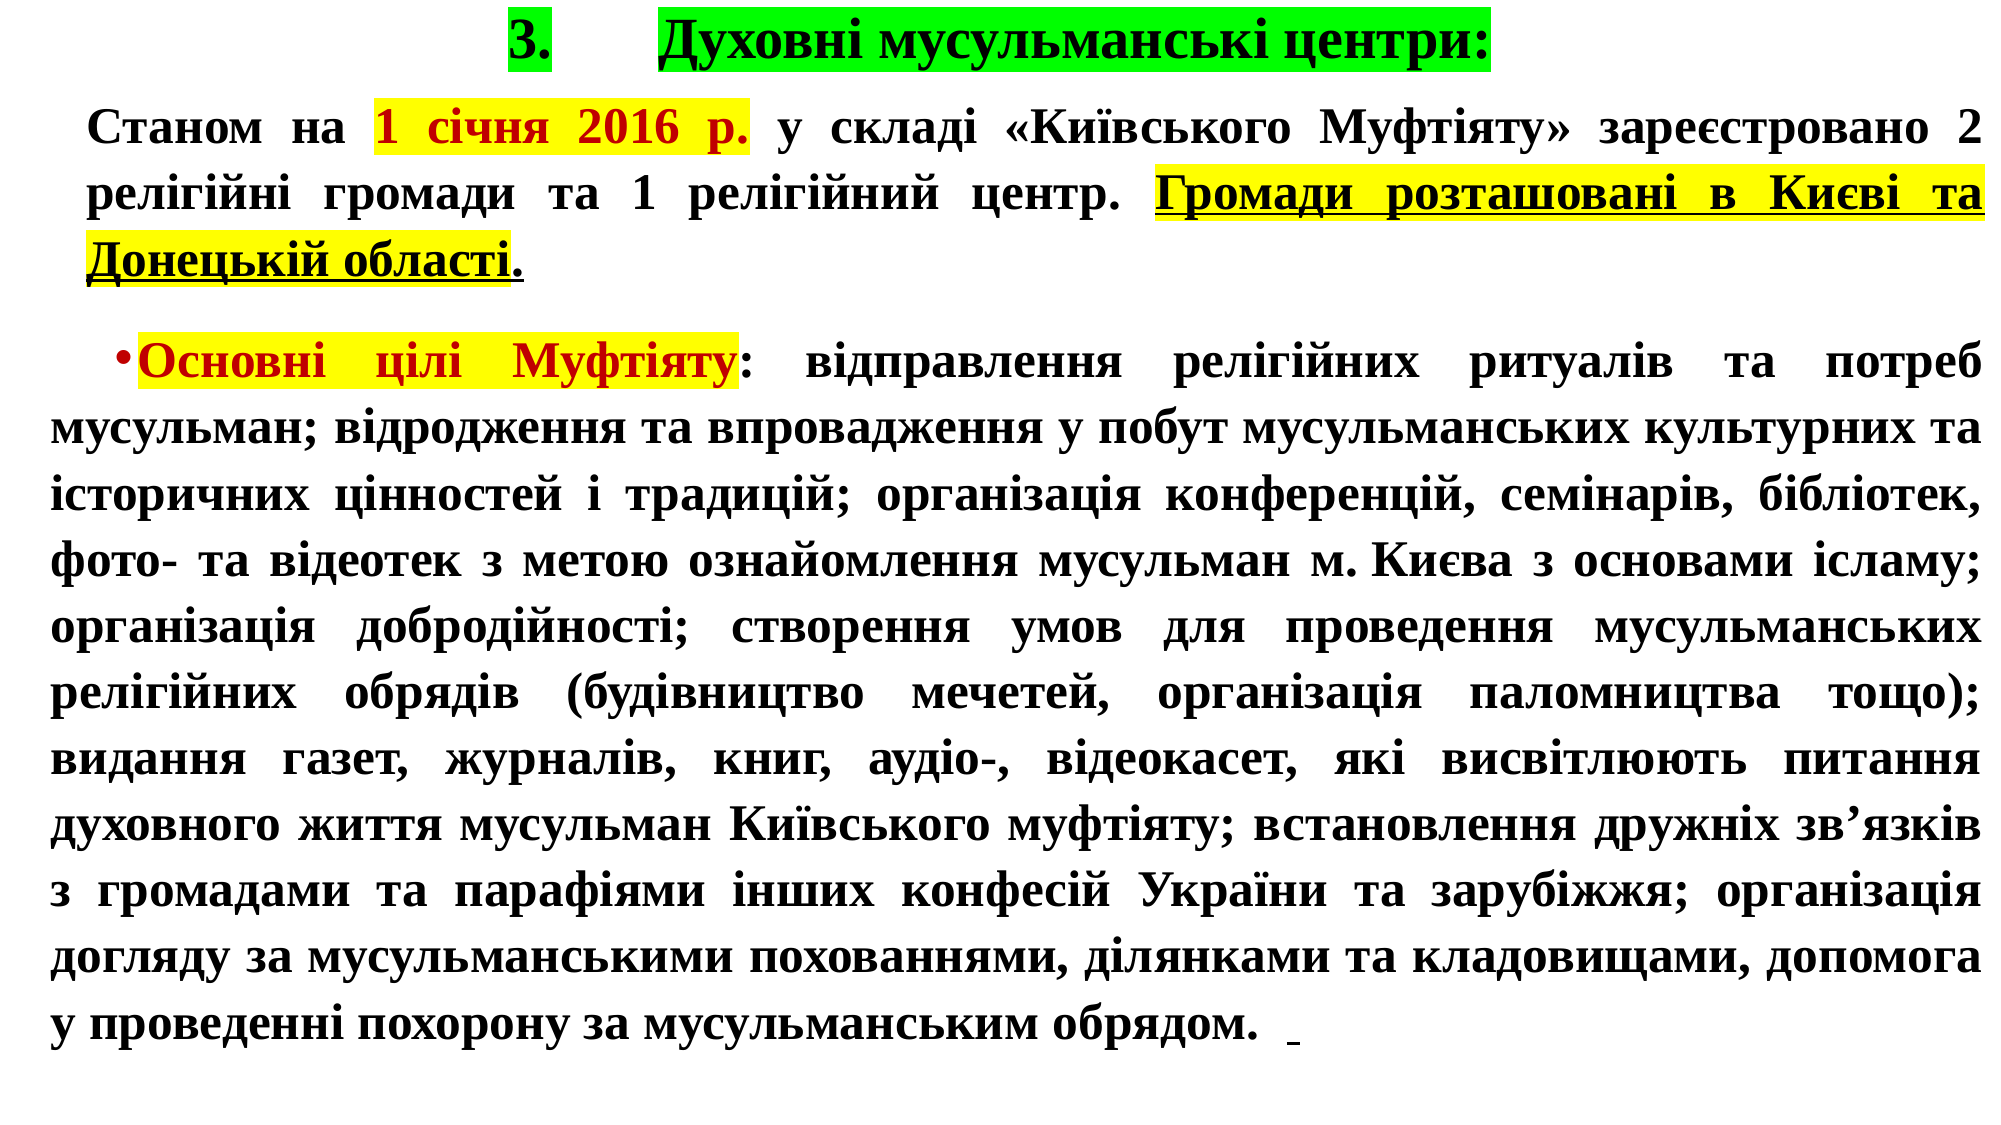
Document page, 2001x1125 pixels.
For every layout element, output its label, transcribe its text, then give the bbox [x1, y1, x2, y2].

list Станом на 1 січня 2016 р. у складі «Київського Муфтіяту» зареєстровано 2 релігійні громади та 1 релігійний центр. Громади розташовані в Києві та Донецькій області. Основні цілі Муфтіяту: відправлення релігійних ритуалів та потреб мусульман; відродження та впровадження у побут мусульманських культурних та історичних цінностей і традицій; організація конференцій, семінарів, бібліотек, фото- та відеотек з метою ознайомлення мусульман м. Києва з основами ісламу; організація добродійності; створення умов для проведення мусульманських релігійних обрядів (будівництво мечетей, організація паломництва тощо); видання газет, журналів, книг, аудіо-, відеокасет, які висвітлюють питання духовного життя мусульман Київського муфтіяту; встановлення дружніх зв’язків з громадами та парафіями інших конфесій України та зарубіжжя; організація догляду за мусульманськими похованнями, ділянками та кладовищами, допомога у проведенні похорону за мусульманським обрядом. [0, 80, 2000, 1125]
title 3. Духовні мусульманські центри: [0, 0, 2000, 80]
